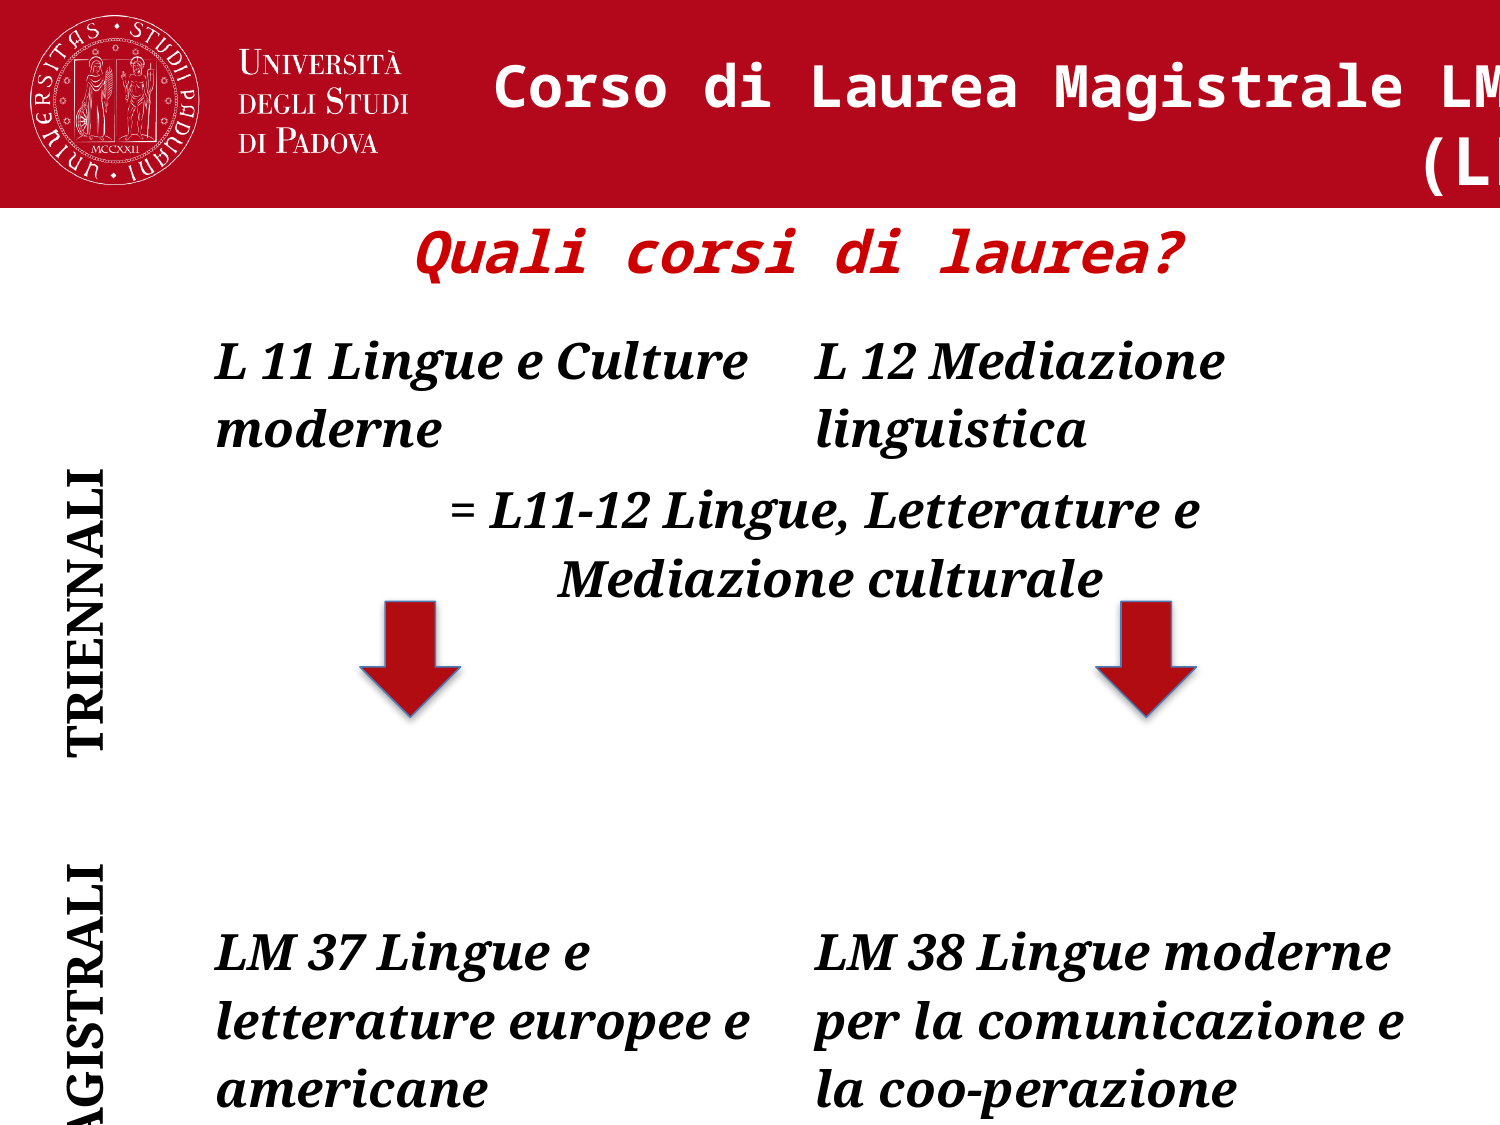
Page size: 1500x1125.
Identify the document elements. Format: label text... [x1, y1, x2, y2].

text_box Quali corsi di laurea? [353, 208, 1241, 293]
text_box [359, 600, 462, 718]
table_header L 11 Lingue e Culture moderne [200, 318, 800, 468]
table_cell MAGISTRALI [42, 773, 200, 1125]
text_box [0, 0, 1500, 208]
table_cell LM 38 Lingue moderne per la comunicazione e la coo-perazione internazionale [800, 773, 1462, 1125]
picture [29, 15, 408, 185]
table_header L 12 Mediazione linguistica [800, 318, 1462, 468]
table_cell = L11-12 Lingue, Letterature e Mediazione culturale [200, 468, 1462, 773]
text_box Corso di Laurea Magistrale LM-37 (LLA) (LLM) [479, 41, 1500, 276]
table_header TRIENNALI [42, 318, 200, 773]
text_box [1095, 600, 1198, 718]
table_cell LM 37 Lingue e letterature europee e americane [200, 773, 800, 1125]
